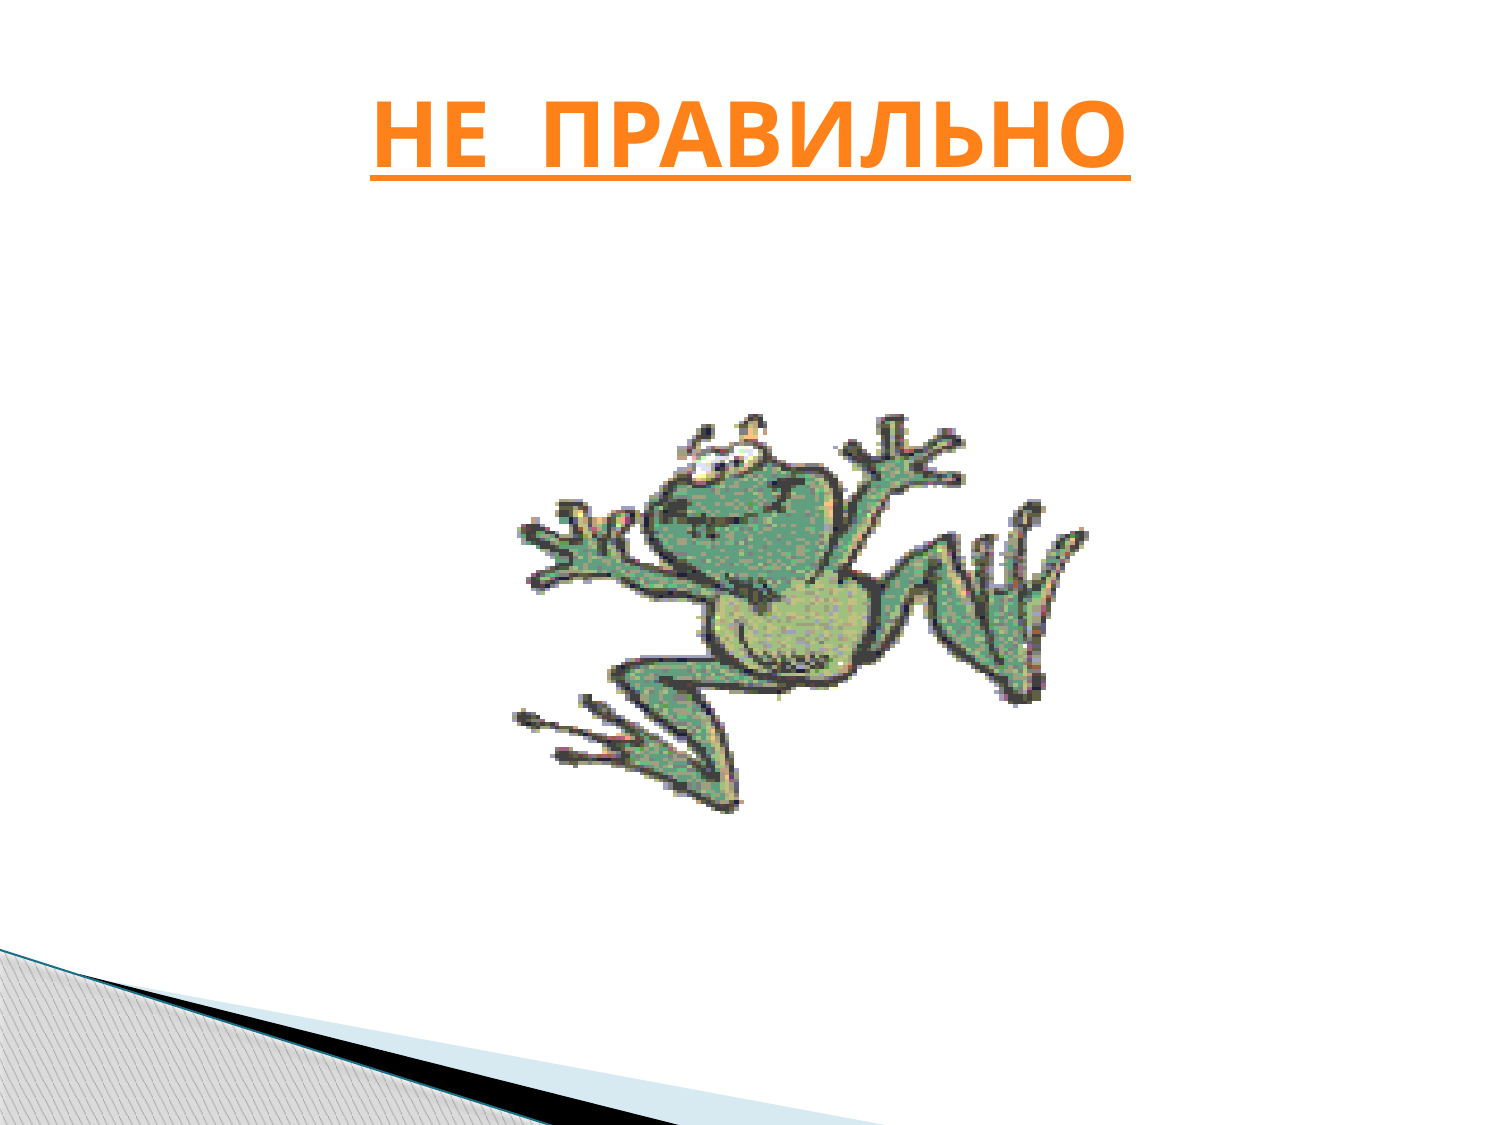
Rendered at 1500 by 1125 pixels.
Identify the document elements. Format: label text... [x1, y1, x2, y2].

title НЕ ПРАВИЛЬНО [75, 45, 1425, 233]
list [503, 386, 1094, 830]
